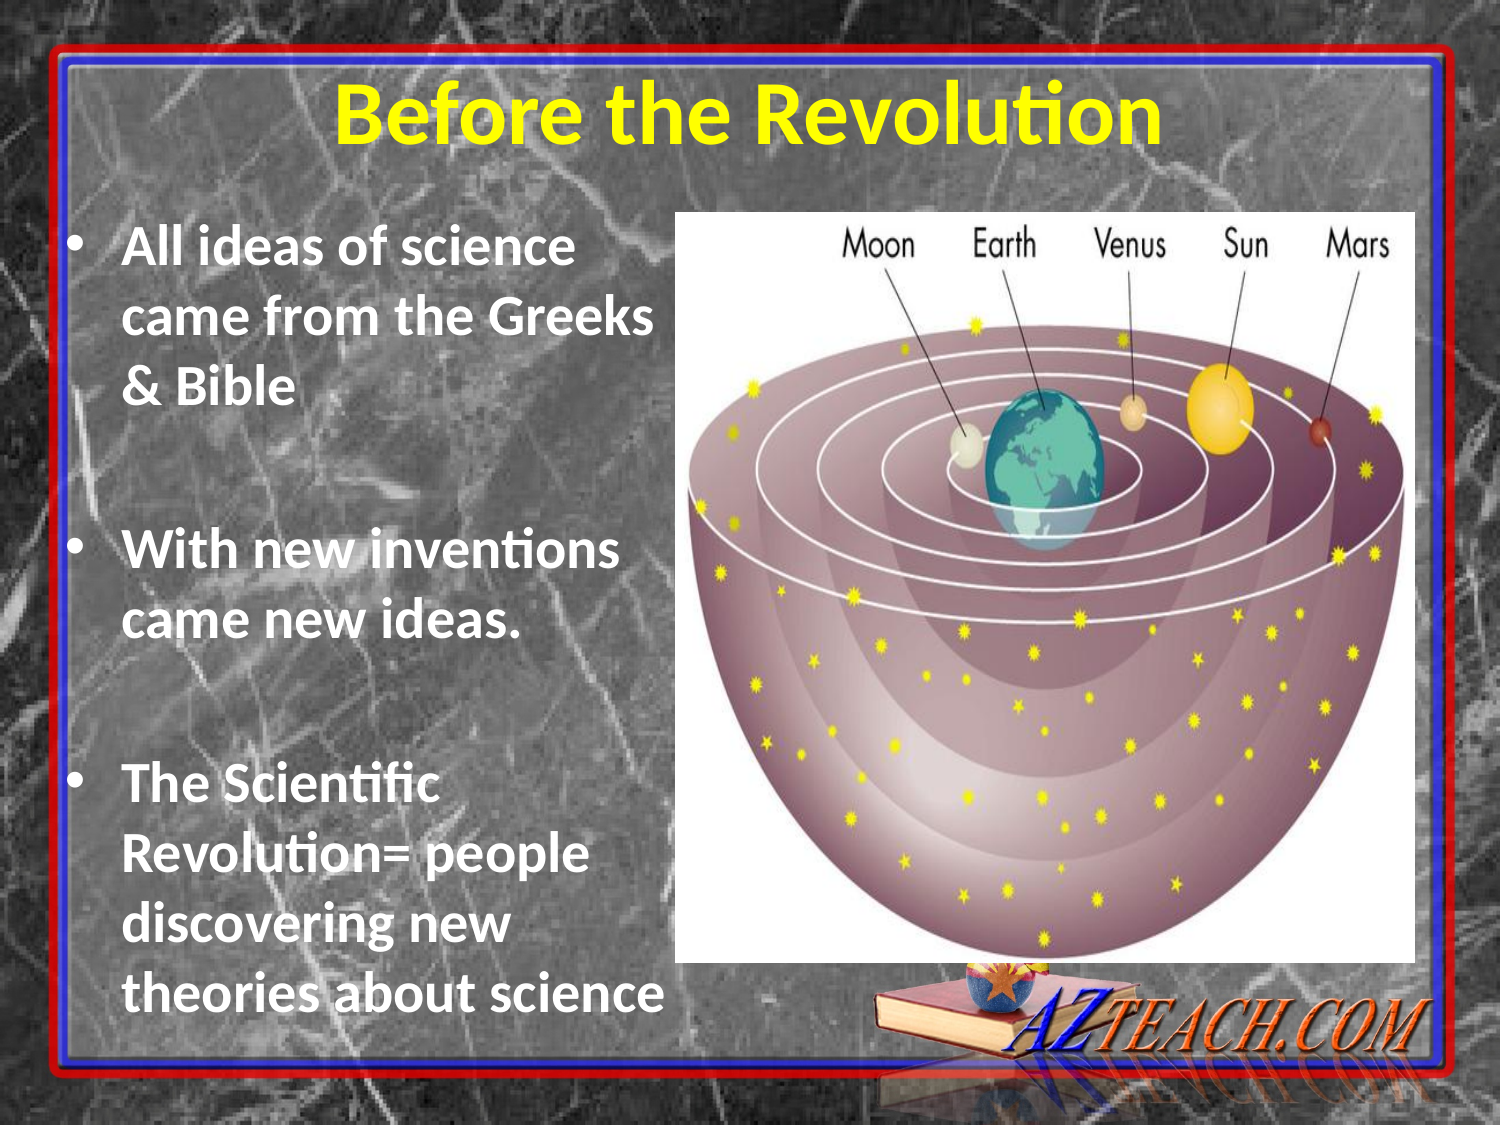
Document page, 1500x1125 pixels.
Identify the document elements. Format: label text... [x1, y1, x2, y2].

picture [0, 0, 1500, 1125]
title Before the Revolution [75, 45, 1425, 233]
list All ideas of science came from the Greeks & Bible With new inventions came new ideas. The Scientific Revolution= people discovering new theories about science [50, 200, 713, 944]
